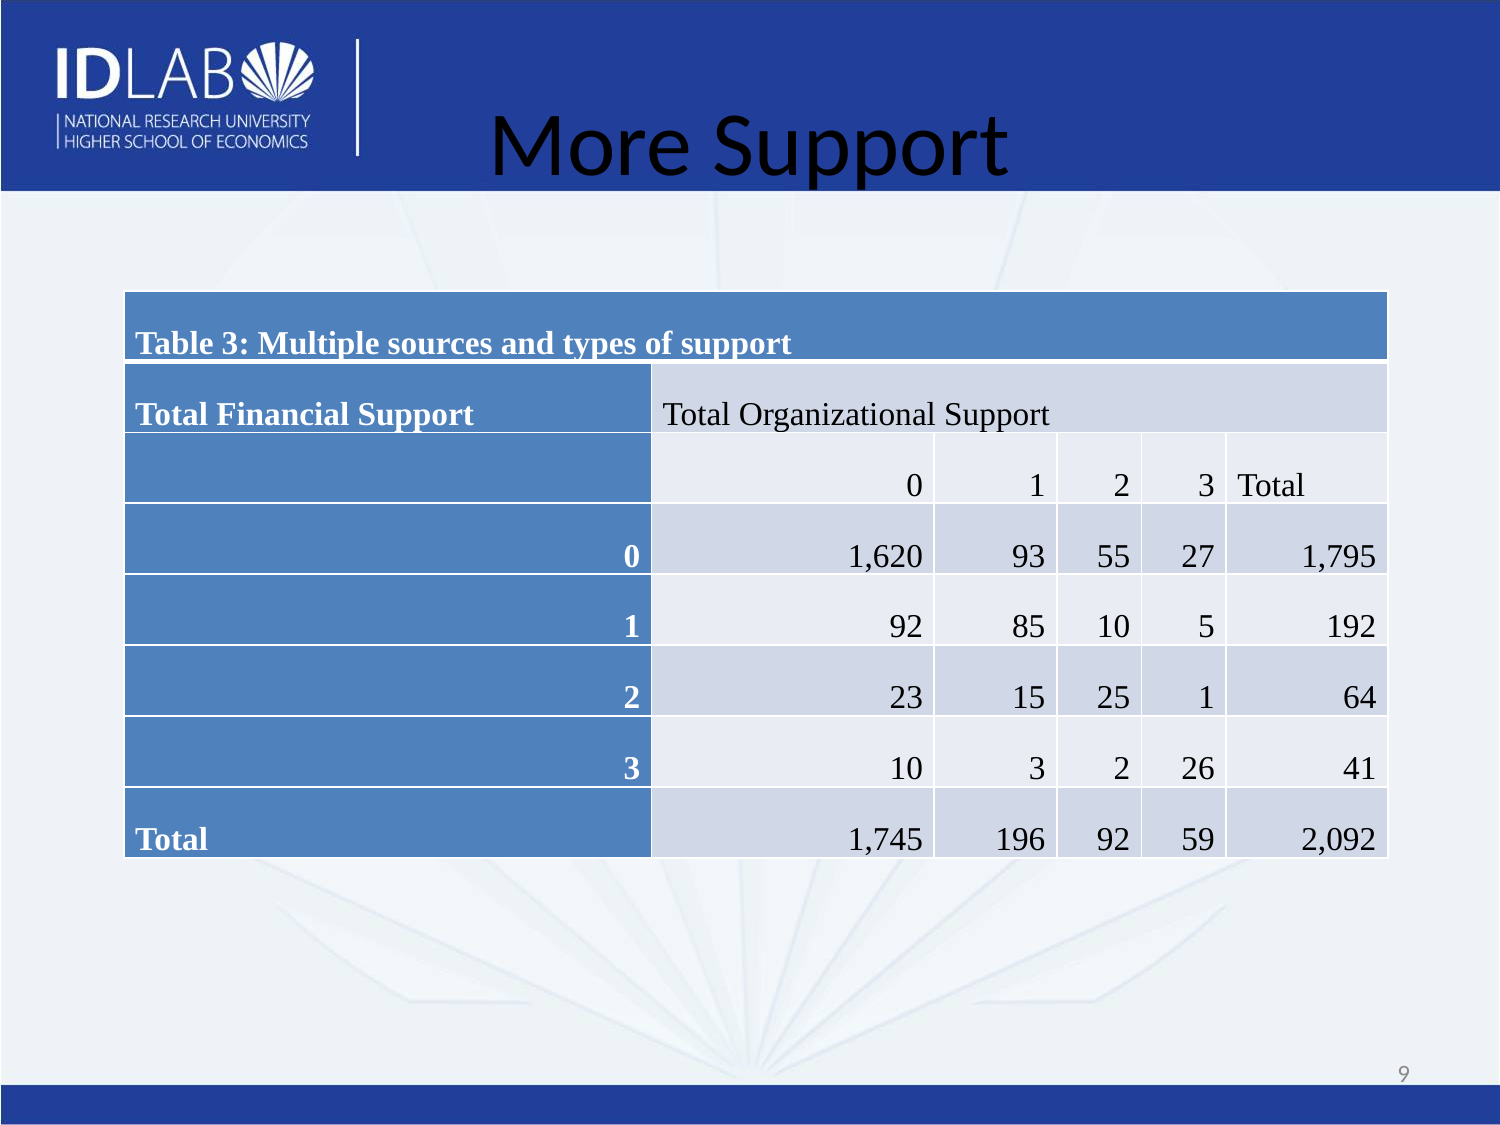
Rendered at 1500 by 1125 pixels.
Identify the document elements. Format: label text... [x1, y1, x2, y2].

table_cell 2,092 [1227, 788, 1387, 857]
table_cell 25 [1058, 646, 1141, 715]
table_cell 10 [652, 717, 933, 786]
slide_number 9 [1074, 1042, 1425, 1103]
table_cell 41 [1227, 717, 1387, 786]
table_cell 2 [1058, 717, 1141, 786]
table_cell 26 [1142, 717, 1225, 786]
table_cell 3 [1142, 433, 1225, 502]
picture [0, 0, 1500, 1125]
table_cell 10 [1058, 575, 1141, 644]
table_cell 1,745 [652, 788, 933, 857]
table_cell 93 [935, 504, 1056, 573]
table_cell 85 [935, 575, 1056, 644]
table_cell 3 [125, 717, 651, 786]
table_cell 23 [652, 646, 933, 715]
table_header Table 3: Multiple sources and types of support [125, 292, 1387, 359]
table_cell Total Financial Support [125, 364, 651, 432]
table_cell 2 [1058, 433, 1141, 502]
table_cell 92 [1058, 788, 1141, 857]
table_cell 55 [1058, 504, 1141, 573]
table_cell 15 [935, 646, 1056, 715]
table_cell Total Organizational Support [652, 364, 1387, 432]
table_cell 64 [1227, 646, 1387, 715]
table_cell Total [125, 788, 651, 857]
table_cell 1 [125, 575, 651, 644]
table_cell 0 [652, 433, 933, 502]
table_cell 27 [1142, 504, 1225, 573]
table_cell 1 [935, 433, 1056, 502]
table_cell 2 [125, 646, 651, 715]
table_cell 1,620 [652, 504, 933, 573]
table_cell 5 [1142, 575, 1225, 644]
title More Support [75, 45, 1425, 233]
table_cell 0 [125, 504, 651, 573]
table_cell 192 [1227, 575, 1387, 644]
table_cell 1 [1142, 646, 1225, 715]
table_cell 92 [652, 575, 933, 644]
table_cell Total [1227, 433, 1387, 502]
table_cell [125, 433, 651, 502]
table_cell 59 [1142, 788, 1225, 857]
table_cell 3 [935, 717, 1056, 786]
table_cell 196 [935, 788, 1056, 857]
table_cell 1,795 [1227, 504, 1387, 573]
